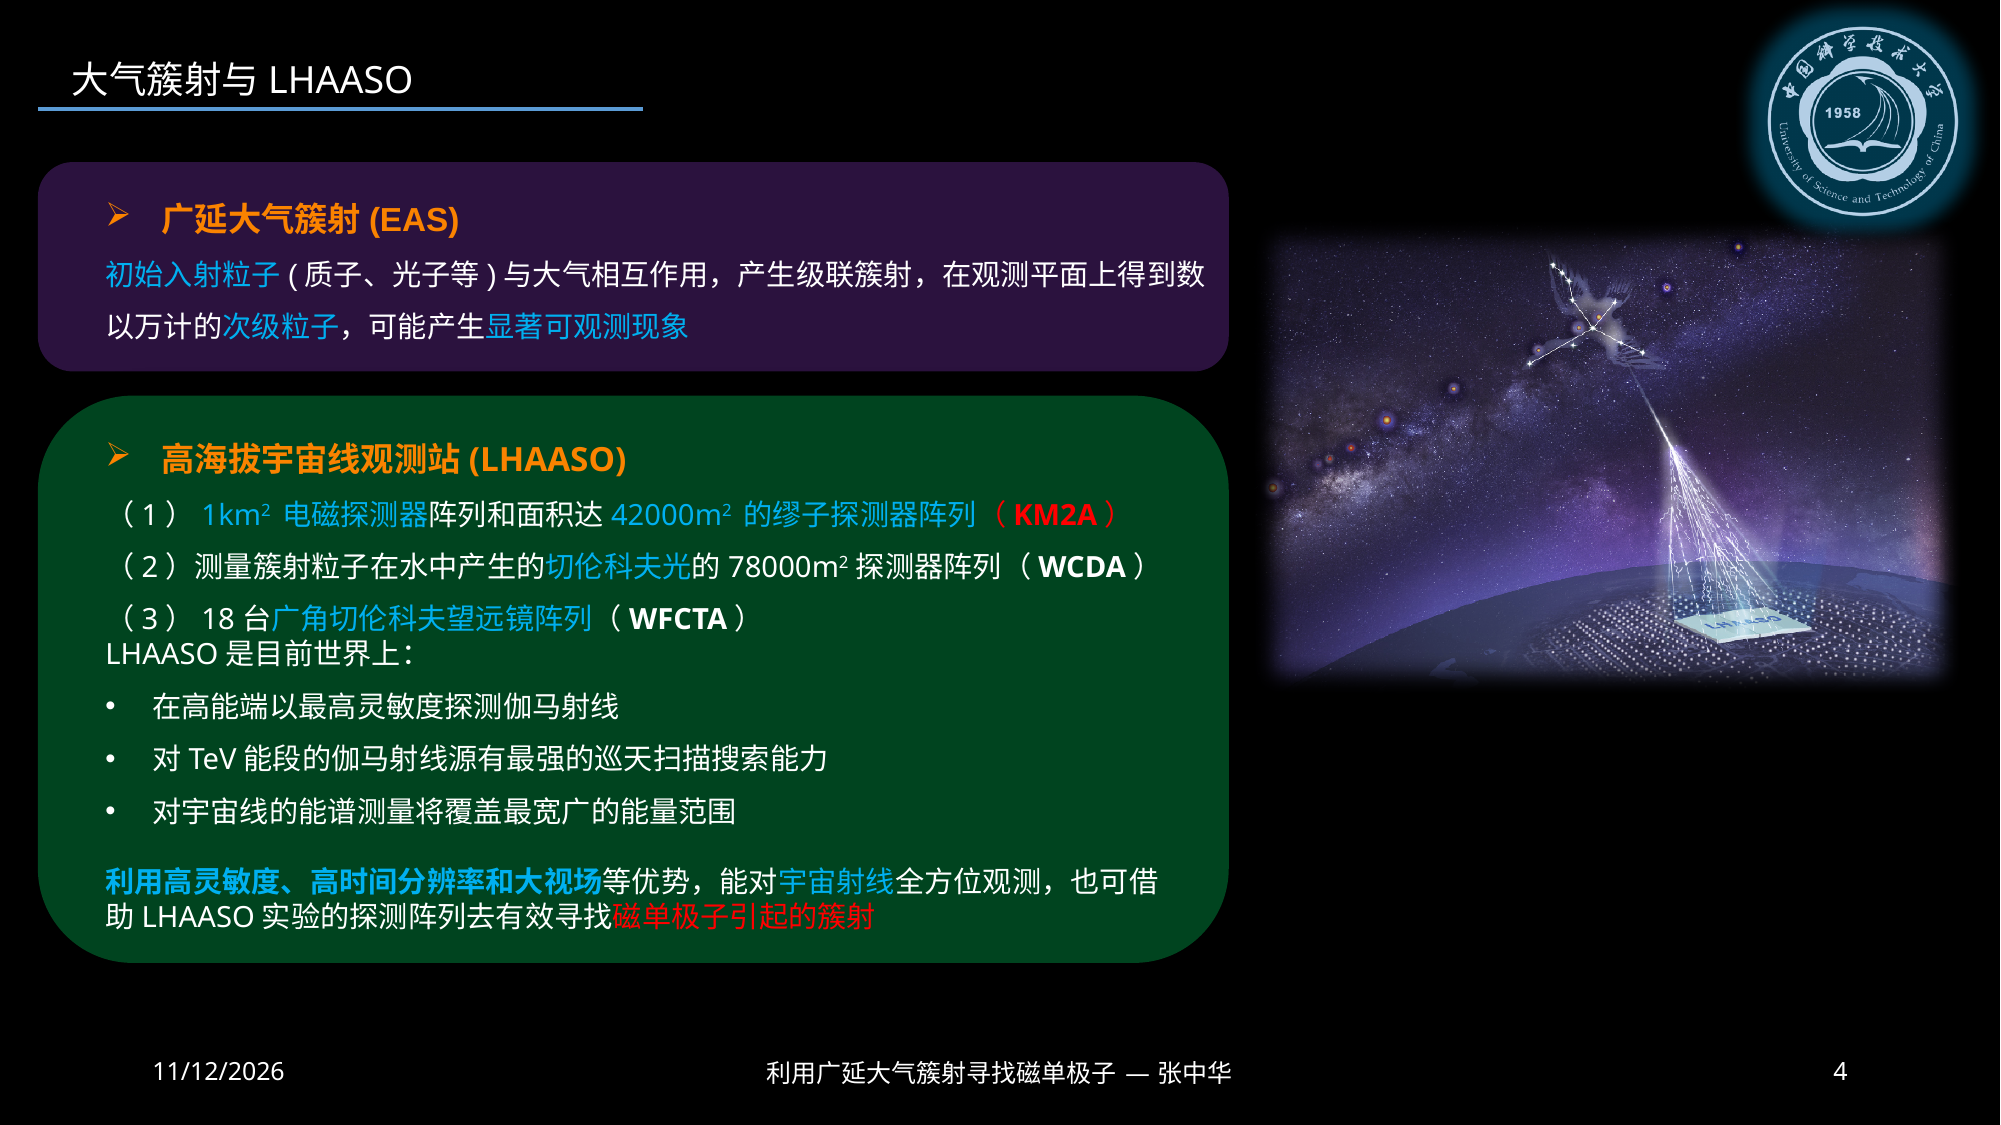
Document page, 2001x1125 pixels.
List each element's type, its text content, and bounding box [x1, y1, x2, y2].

slide_number 4 [1412, 1042, 1863, 1103]
picture [1251, 7, 1976, 696]
footer 利用广延大气簇射寻找磁单极子 — 张中华 [662, 1042, 1338, 1103]
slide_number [137, 1042, 588, 1103]
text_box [37, 162, 1229, 963]
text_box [37, 48, 644, 109]
